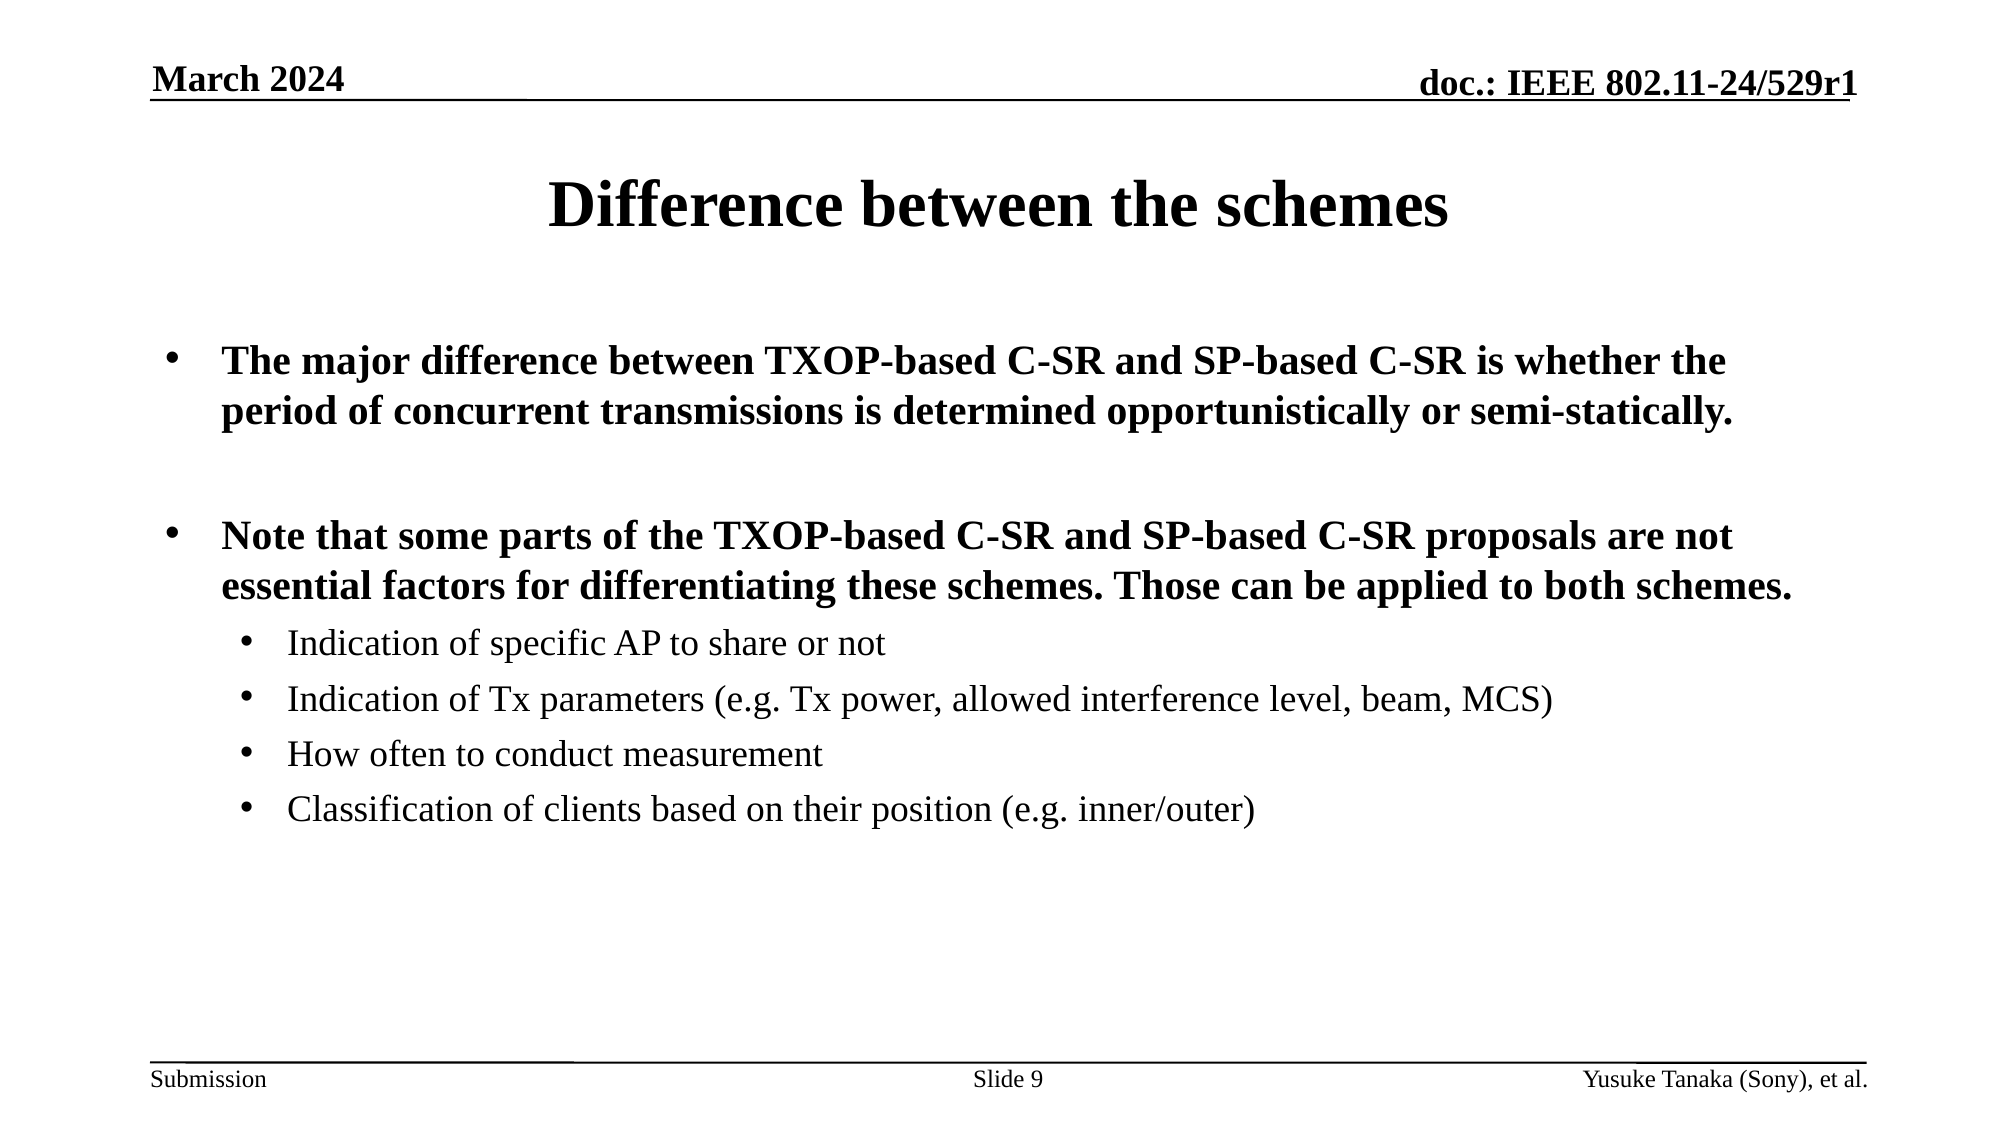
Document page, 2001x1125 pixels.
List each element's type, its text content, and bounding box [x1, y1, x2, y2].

footer Yusuke Tanaka (Sony), et al. [1171, 1061, 1869, 1093]
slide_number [152, 54, 563, 100]
list The major difference between TXOP-based C-SR and SP-based C-SR is whether the period of concurrent transmissions is determined opportunistically or semi-statically. Note that some parts of the TXOP-based C-SR and SP-based C-SR proposals are not essential factors for differentiating these schemes. Those can be applied to both schemes. Indication of specific AP to share or not Indication of Tx parameters (e.g. Tx power, allowed interference level, beam, MCS) How often to conduct measurement Classification of clients based on their position (e.g. inner/outer) [149, 324, 1850, 1000]
title Difference between the schemes [149, 112, 1850, 288]
slide_number Slide 9 [950, 1061, 1067, 1123]
